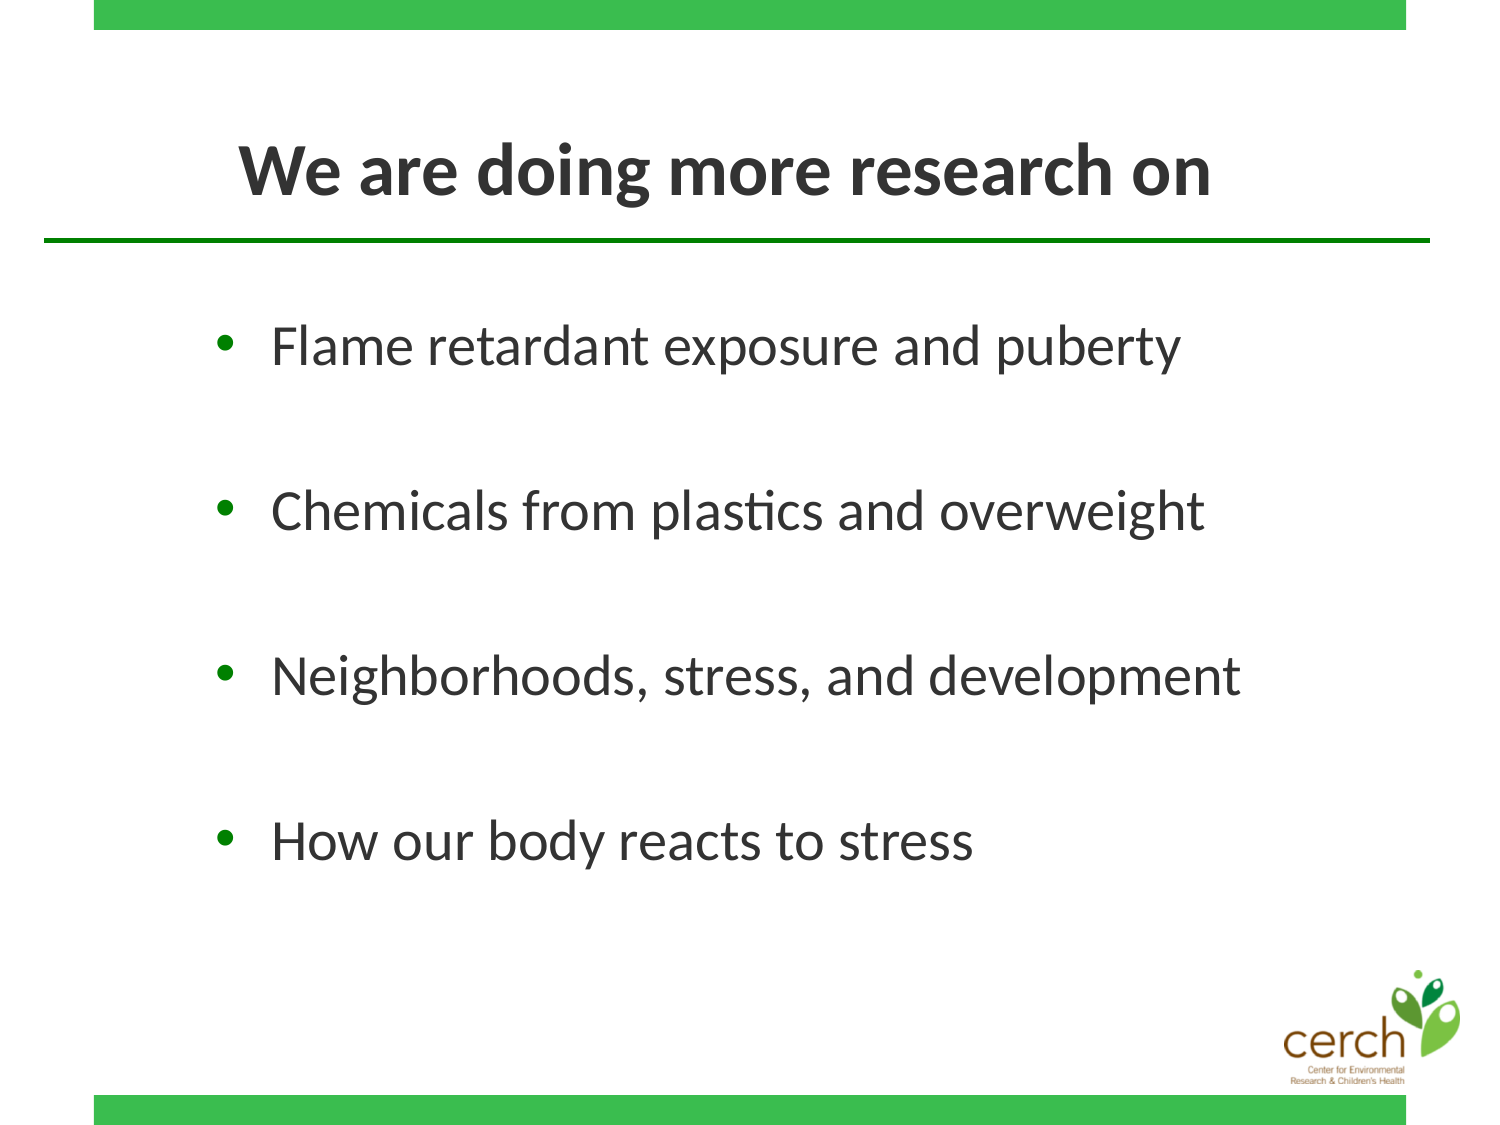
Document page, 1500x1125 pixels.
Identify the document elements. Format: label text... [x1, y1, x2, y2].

title We are doing more research on [37, 90, 1432, 241]
list Flame retardant exposure and puberty Chemicals from plastics and overweight Neighborhoods, stress, and development How our body reacts to stress [200, 299, 1500, 1055]
picture [1284, 1055, 1460, 1084]
